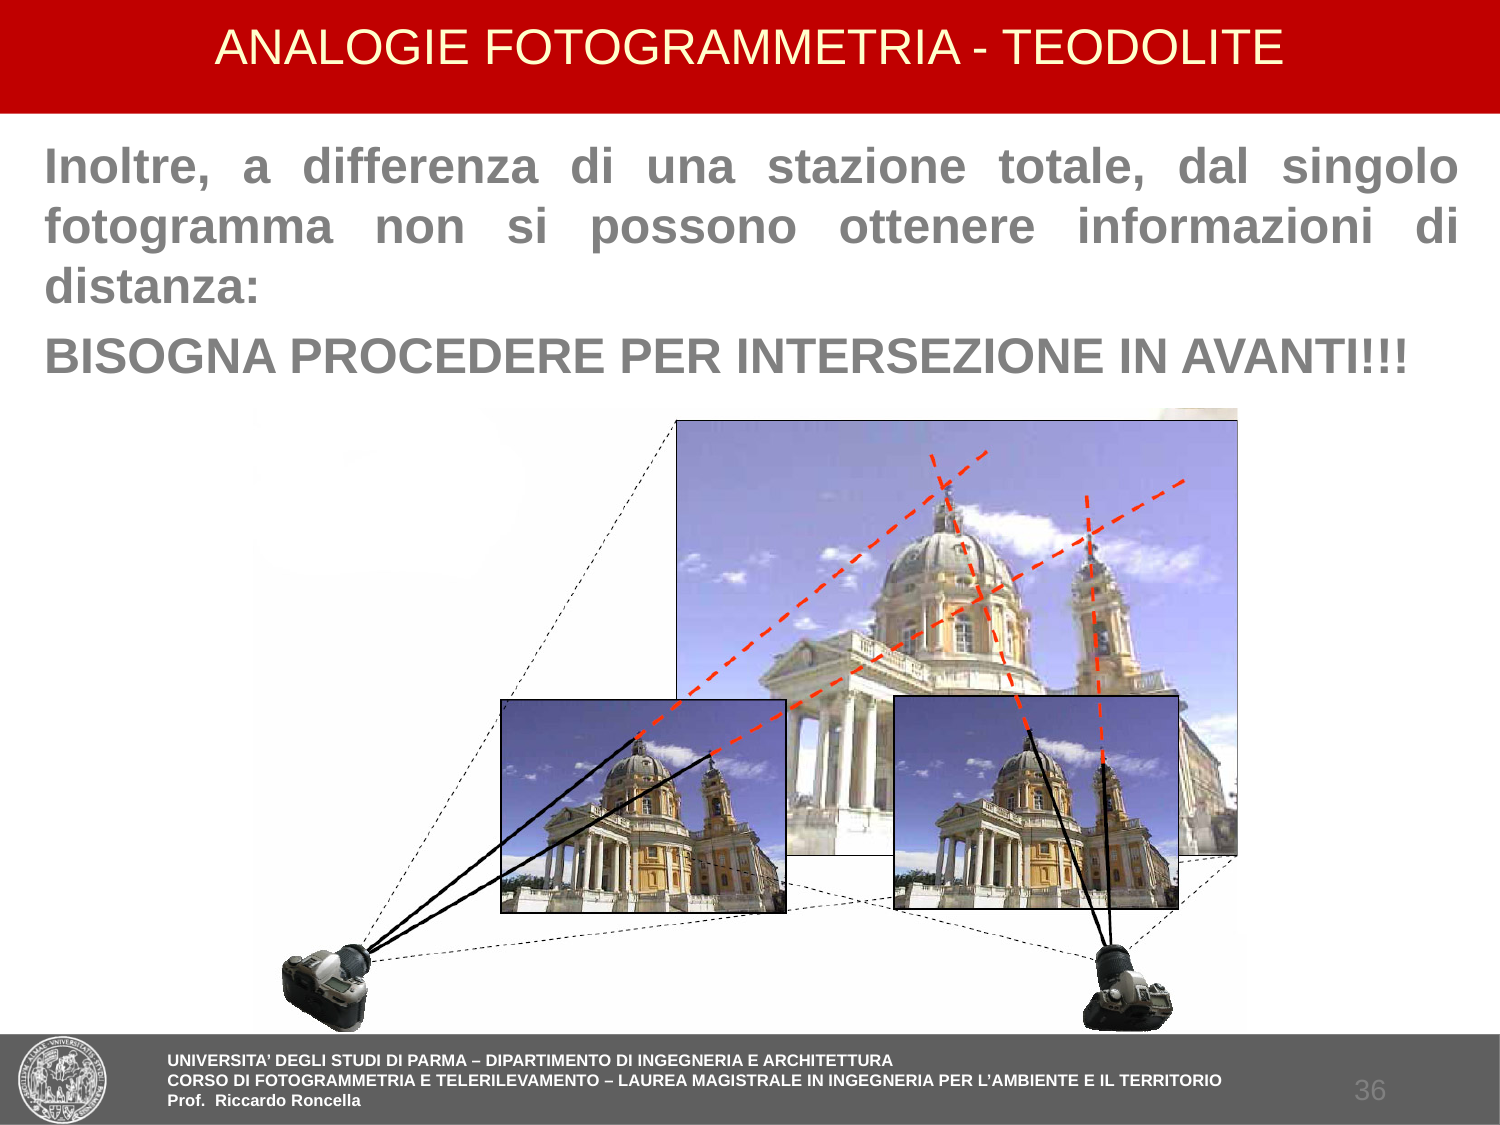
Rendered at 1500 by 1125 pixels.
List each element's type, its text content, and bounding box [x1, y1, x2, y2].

title ANALOGIE FOTOGRAMMETRIA - TEODOLITE [17, 7, 1483, 100]
picture [17, 1035, 108, 1125]
text_box Inoltre, a differenza di una stazione totale, dal singolo fotogramma non si possono ottenere informazioni di distanza: BISOGNA PROCEDERE PER INTERSEZIONE IN AVANTI!!! [29, 125, 1475, 445]
slide_number 35 [1339, 1063, 1471, 1106]
picture [253, 408, 1247, 1032]
